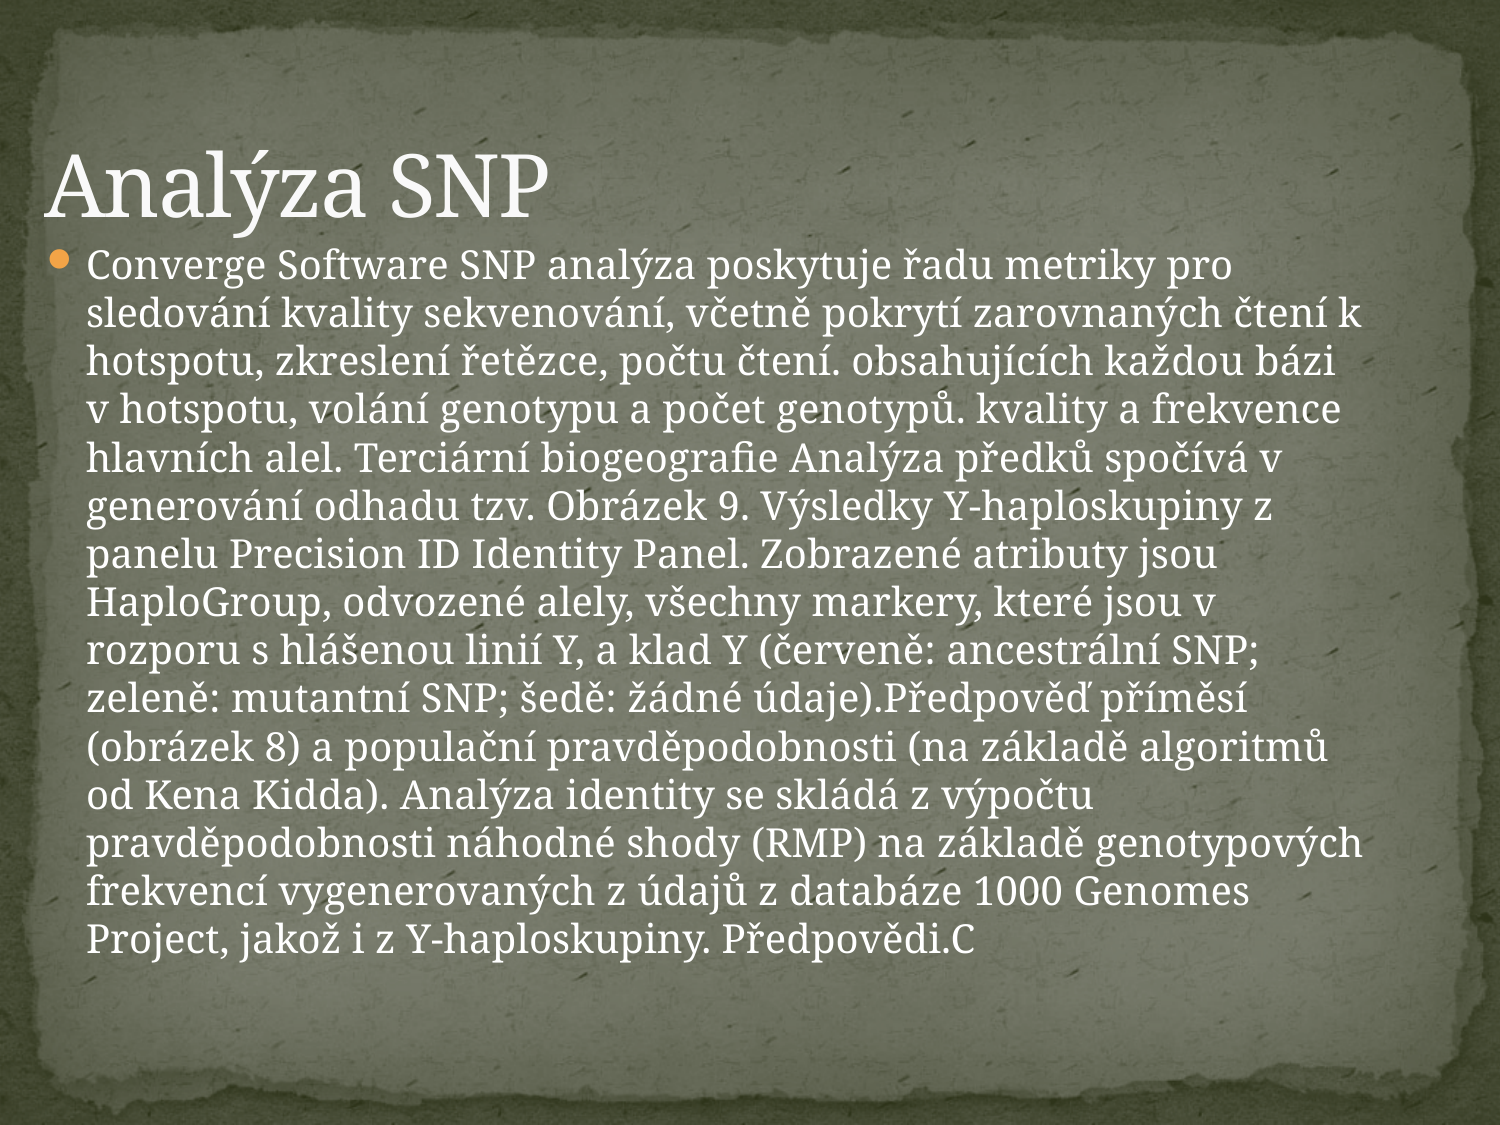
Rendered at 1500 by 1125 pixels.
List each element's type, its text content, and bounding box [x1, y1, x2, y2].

title Analýza SNP [29, 42, 1380, 243]
list Converge Software SNP analýza poskytuje řadu metriky pro sledování kvality sekvenování, včetně pokrytí zarovnaných čtení k hotspotu, zkreslení řetězce, počtu čtení. obsahujících každou bázi v hotspotu, volání genotypu a počet genotypů. kvality a frekvence hlavních alel. Terciární biogeografie Analýza předků spočívá v generování odhadu tzv. Obrázek 9. Výsledky Y-haploskupiny z panelu Precision ID Identity Panel. Zobrazené atributy jsou HaploGroup, odvozené alely, všechny markery, které jsou v rozporu s hlášenou linií Y, a klad Y (červeně: ancestrální SNP; zeleně: mutantní SNP; šedě: žádné údaje).Předpověď příměsí (obrázek 8) a populační pravděpodobnosti (na základě algoritmů od Kena Kidda). Analýza identity se skládá z výpočtu pravděpodobnosti náhodné shody (RMP) na základě genotypových frekvencí vygenerovaných z údajů z databáze 1000 Genomes Project, jakož i z Y-haploskupiny. Předpovědi.C [32, 231, 1383, 982]
